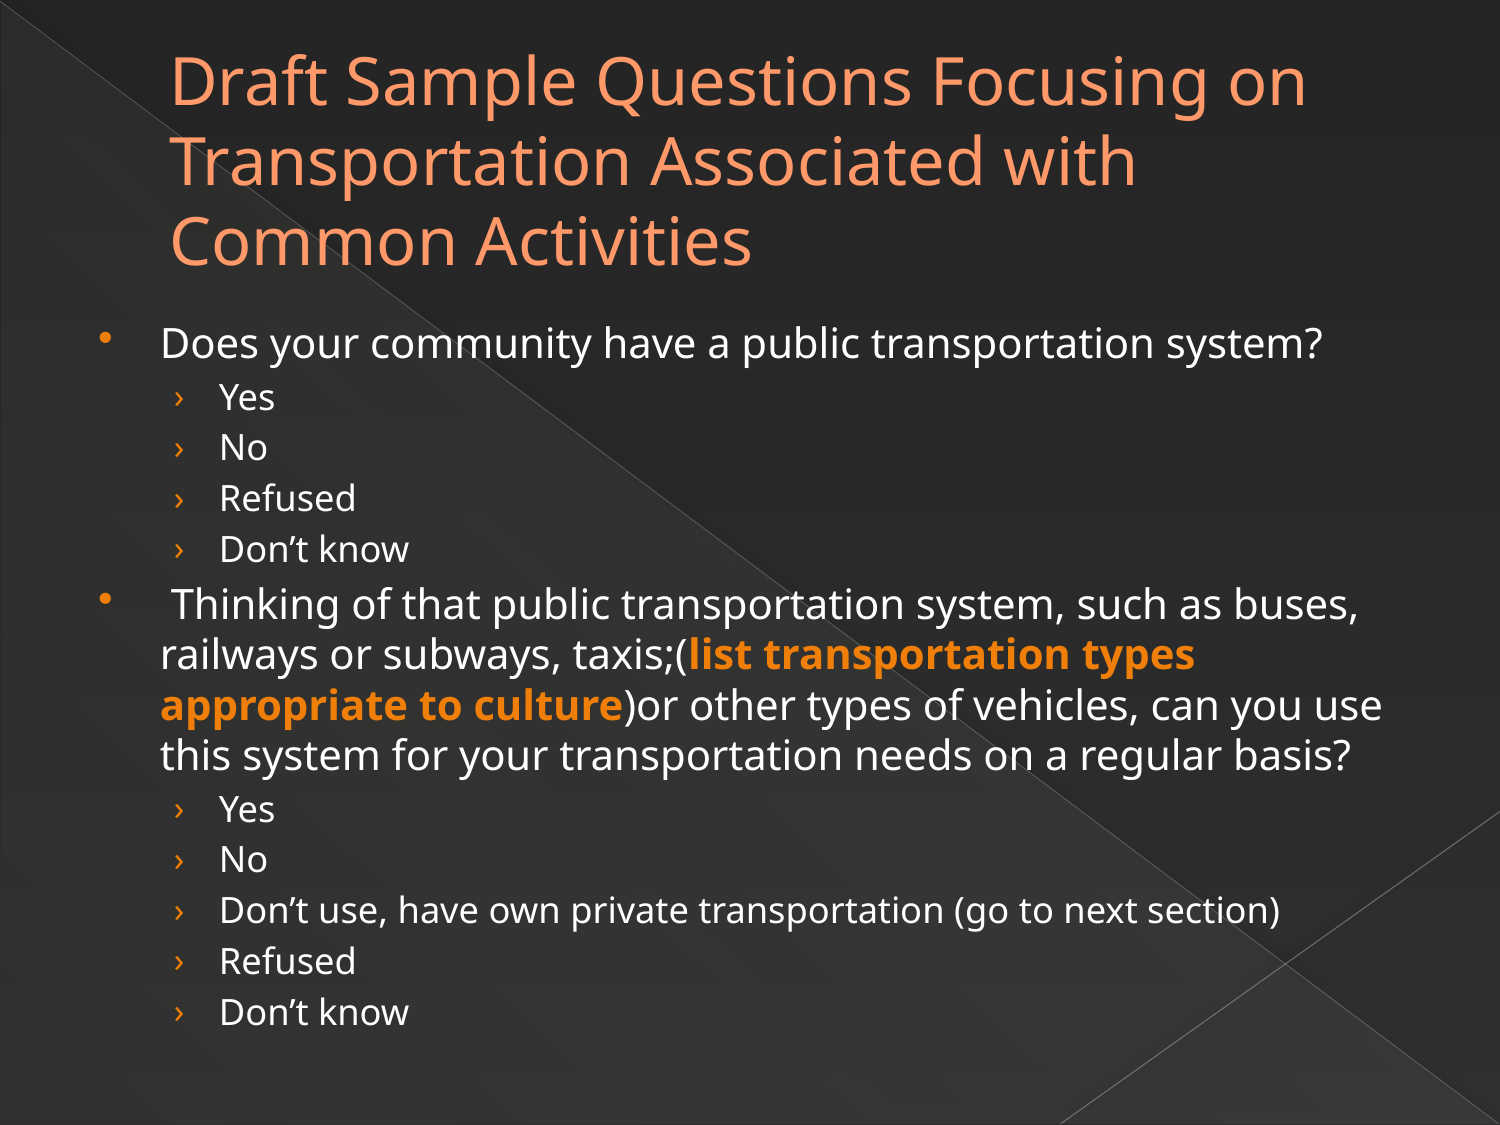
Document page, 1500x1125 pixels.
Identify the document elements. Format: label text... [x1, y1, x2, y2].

title Draft Sample Questions Focusing on Transportation Associated with Common Activities [75, 43, 1425, 274]
list Does your community have a public transportation system? Yes No Refused Don’t know Thinking of that public transportation system, such as buses, railways or subways, taxis;(list transportation types appropriate to culture)or other types of vehicles, can you use this system for your transportation needs on a regular basis? Yes No Don’t use, have own private transportation (go to next section) Refused Don’t know [75, 308, 1425, 1059]
